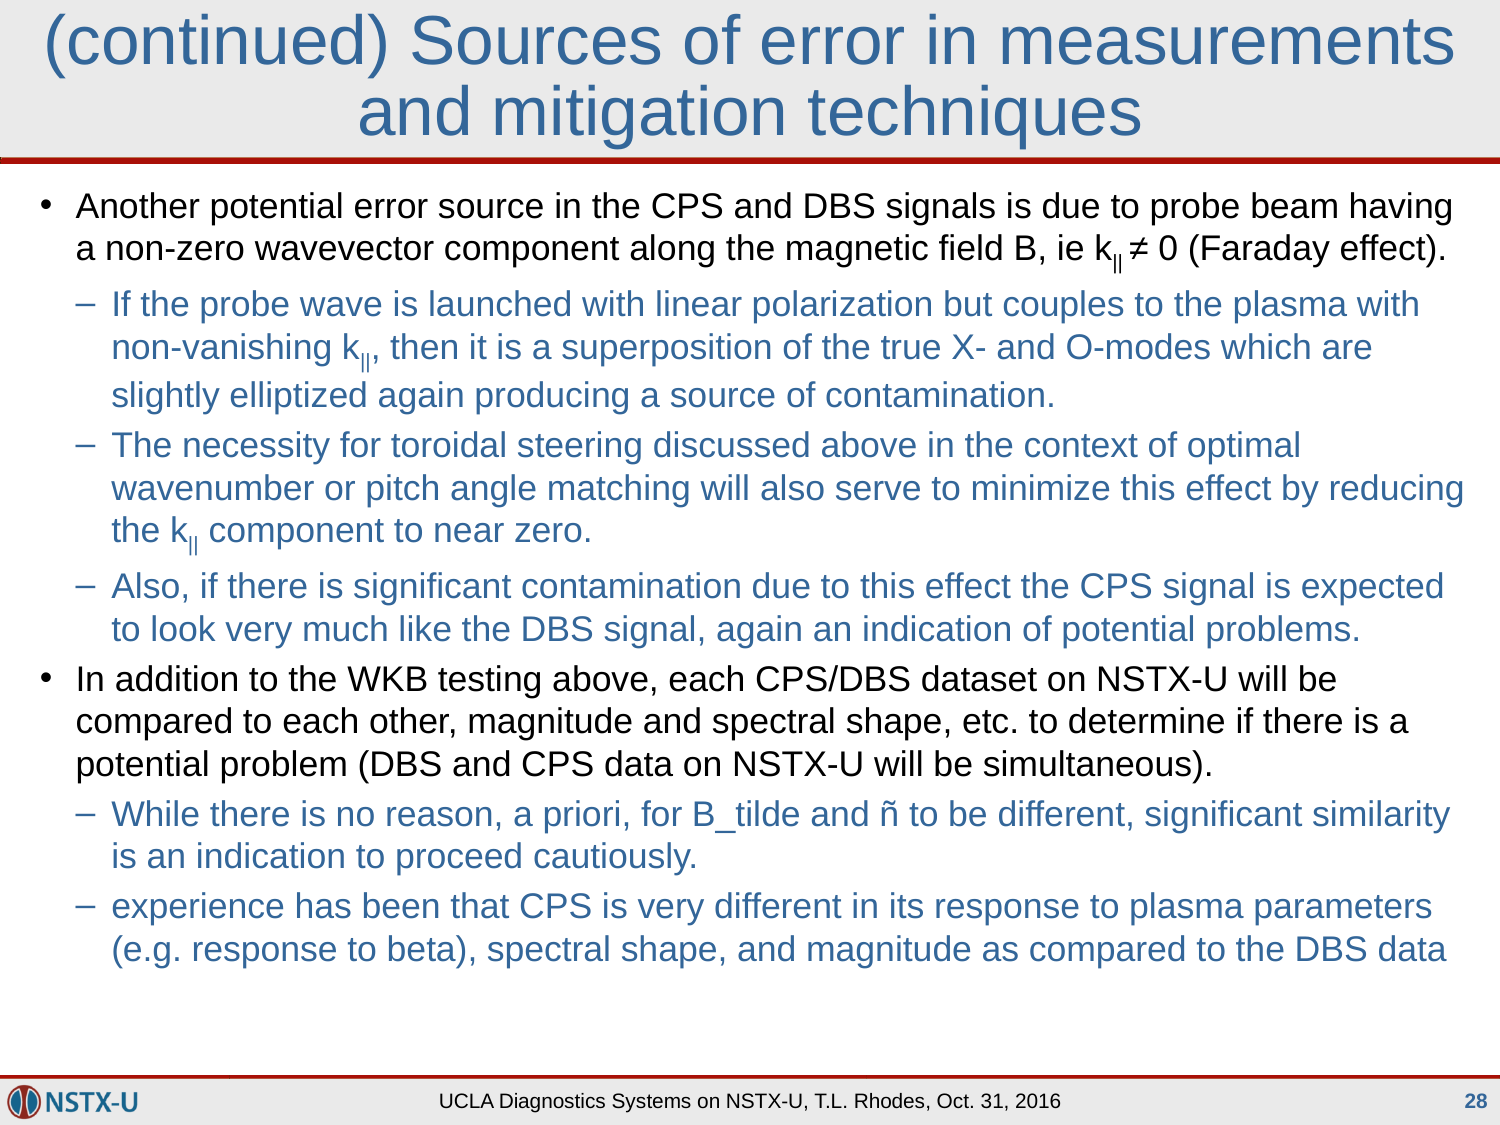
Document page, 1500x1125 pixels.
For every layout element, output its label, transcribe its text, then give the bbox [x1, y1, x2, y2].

title (continued) Sources of error in measurements and mitigation techniques [0, 0, 1500, 158]
picture [0, 158, 1500, 164]
list Another potential error source in the CPS and DBS signals is due to probe beam having a non-zero wavevector component along the magnetic field B, ie k|| ≠ 0 (Faraday effect). If the probe wave is launched with linear polarization but couples to the plasma with non-vanishing k||, then it is a superposition of the true X- and O-modes which are slightly elliptized again producing a source of contamination. The necessity for toroidal steering discussed above in the context of optimal wavenumber or pitch angle matching will also serve to minimize this effect by reducing the k|| component to near zero. Also, if there is significant contamination due to this effect the CPS signal is expected to look very much like the DBS signal, again an indication of potential problems. In addition to the WKB testing above, each CPS/DBS dataset on NSTX-U will be compared to each other, magnitude and spectral shape, etc. to determine if there is a potential problem (DBS and CPS data on NSTX-U will be simultaneous). While there is no reason, a priori, for B_tilde and ñ to be different, significant similarity is an indication to proceed cautiously. experience has been that CPS is very different in its response to plasma parameters (e.g. response to beta), spectral shape, and magnitude as compared to the DBS data [24, 174, 1488, 1063]
picture [0, 1075, 1500, 1125]
